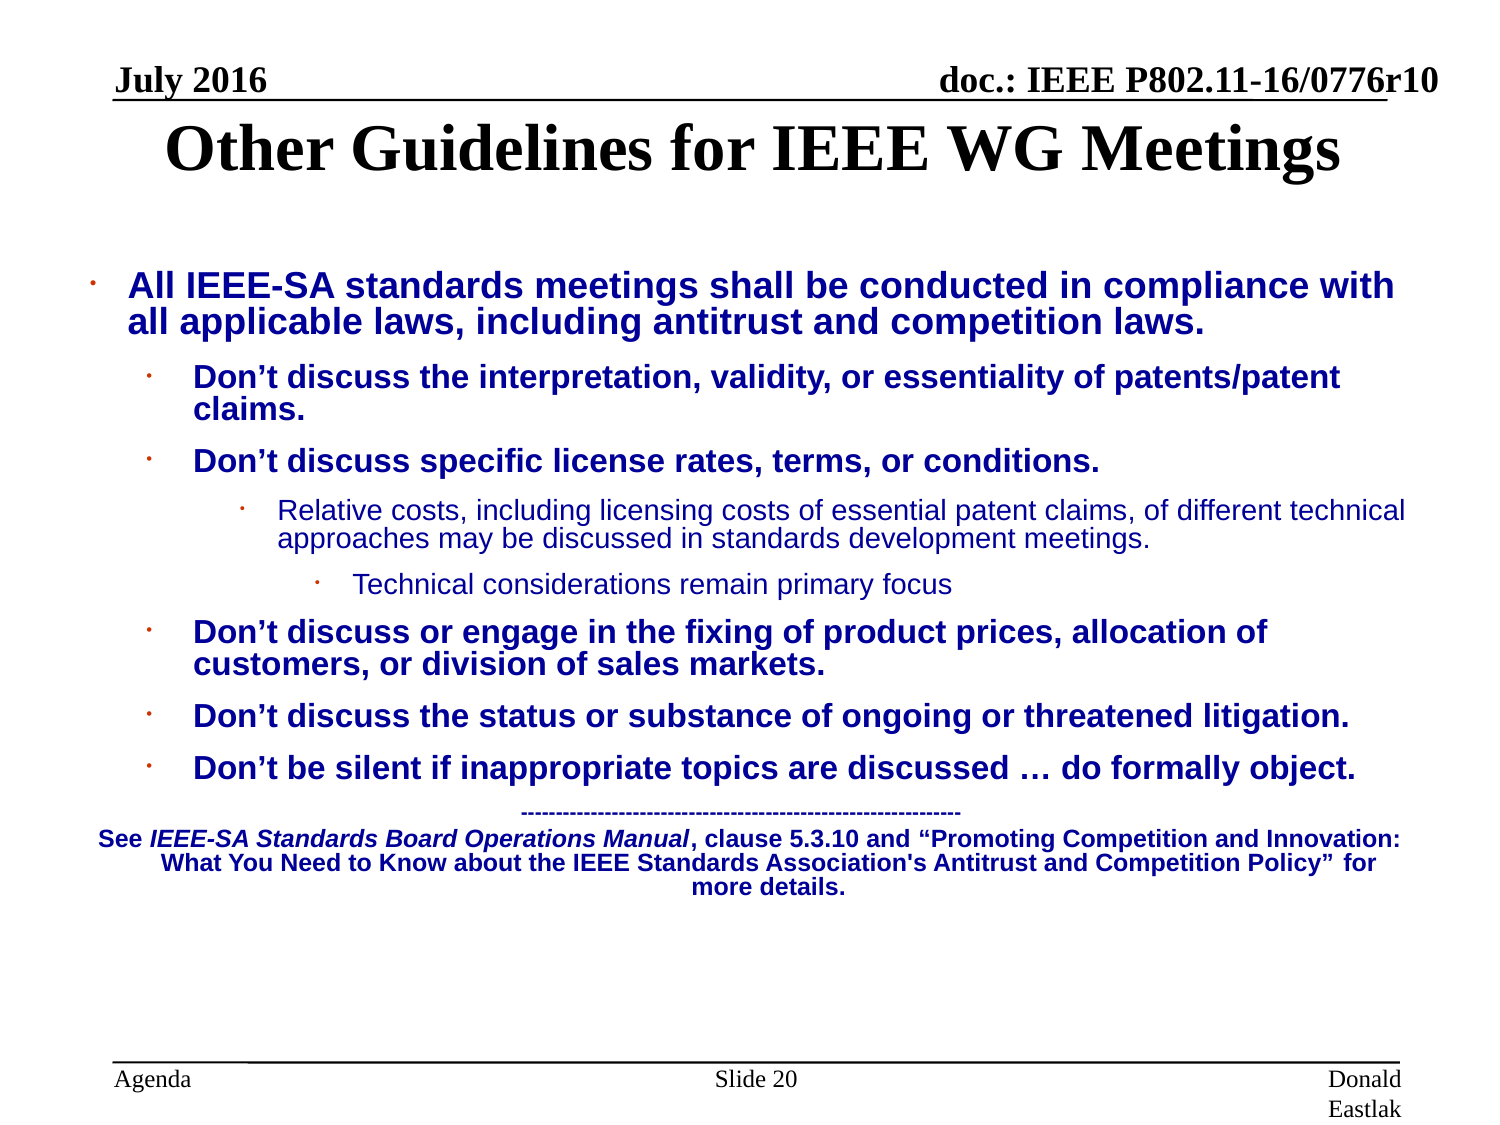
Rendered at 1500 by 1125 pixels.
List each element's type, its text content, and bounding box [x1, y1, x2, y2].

title Other Guidelines for IEEE WG Meetings [59, 50, 1448, 238]
slide_number Slide 20 [712, 1062, 800, 1093]
text_box All IEEE-SA standards meetings shall be conducted in compliance with all applicable laws, including antitrust and competition laws. Don’t discuss the interpretation, validity, or essentiality of patents/patent claims. Don’t discuss specific license rates, terms, or conditions. Relative costs, including licensing costs of essential patent claims, of different technical approaches may be discussed in standards development meetings. Technical considerations remain primary focus Don’t discuss or engage in the fixing of product prices, allocation of customers, or division of sales markets. Don’t discuss the status or substance of ongoing or threatened litigation. Don’t be silent if inappropriate topics are discussed … do formally object. --------------------------------------------------------------- See IEEE-SA Standards Board Operations Manual, clause 5.3.10 and “Promoting Competition and Innovation: What You Need to Know about the IEEE Standards Association's Antitrust and Competition Policy” for more details. [74, 262, 1425, 1113]
text_box [87, 37, 1438, 163]
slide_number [114, 54, 290, 100]
footer Donald Eastlake 3rd, Huawei Technologies [1325, 1062, 1402, 1093]
